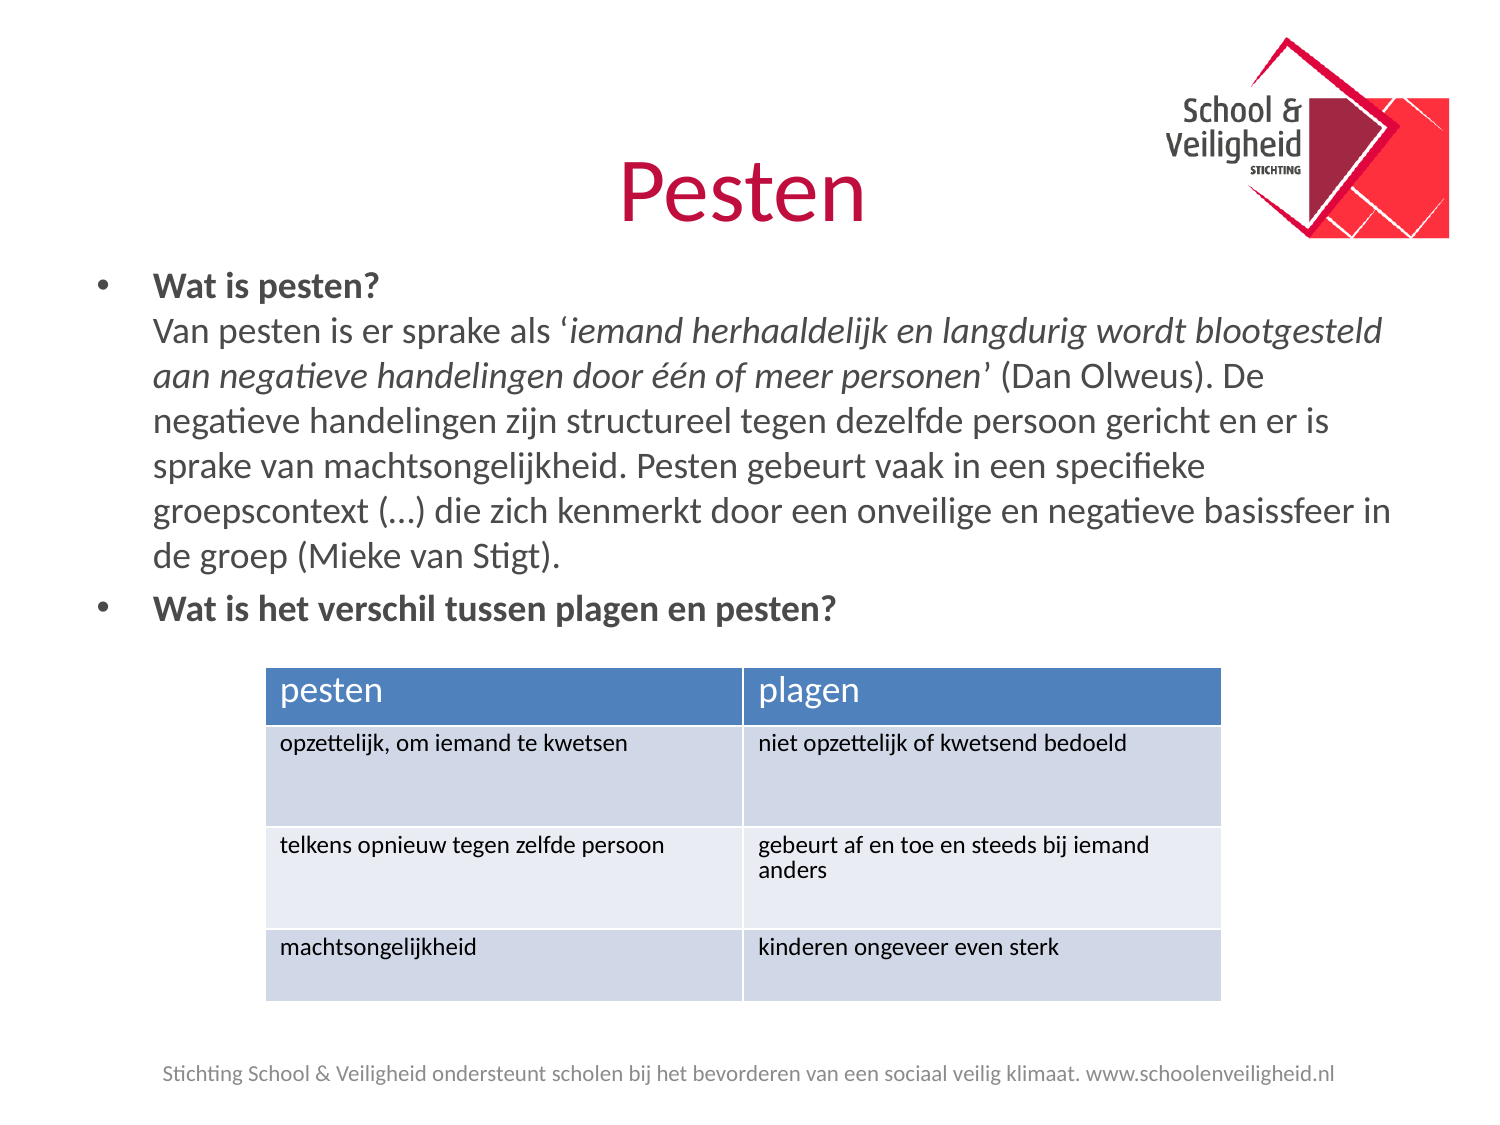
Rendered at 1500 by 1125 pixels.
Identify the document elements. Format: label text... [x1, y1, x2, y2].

picture [1151, 30, 1453, 248]
table_header pesten [266, 668, 742, 725]
table_header plagen [744, 668, 1221, 725]
table_cell gebeurt af en toe en steeds bij iemand anders [744, 828, 1221, 928]
list Wat is pesten? Van pesten is er sprake als ‘iemand herhaaldelijk en langdurig wordt blootgesteld aan negatieve handelingen door één of meer personen’ (Dan Olweus). De negatieve handelingen zijn structureel tegen dezelfde persoon gericht en er is sprake van machtsongelijkheid. Pesten gebeurt vaak in een specifieke groepscontext (…) die zich kenmerkt door een onveilige en negatieve basissfeer in de groep (Mieke van Stigt). Wat is het verschil tussen plagen en pesten? [81, 254, 1432, 721]
table_cell machtsongelijkheid [266, 930, 742, 1001]
table_cell opzettelijk, om iemand te kwetsen [266, 727, 742, 826]
footer Stichting School & Veiligheid ondersteunt scholen bij het bevorderen van een sociaal veilig klimaat. www.schoolenveiligheid.nl [76, 1042, 1424, 1103]
table_cell kinderen ongeveer even sterk [744, 930, 1221, 1001]
title Pesten [68, 91, 1419, 279]
table_cell niet opzettelijk of kwetsend bedoeld [744, 727, 1221, 826]
table_cell telkens opnieuw tegen zelfde persoon [266, 828, 742, 928]
